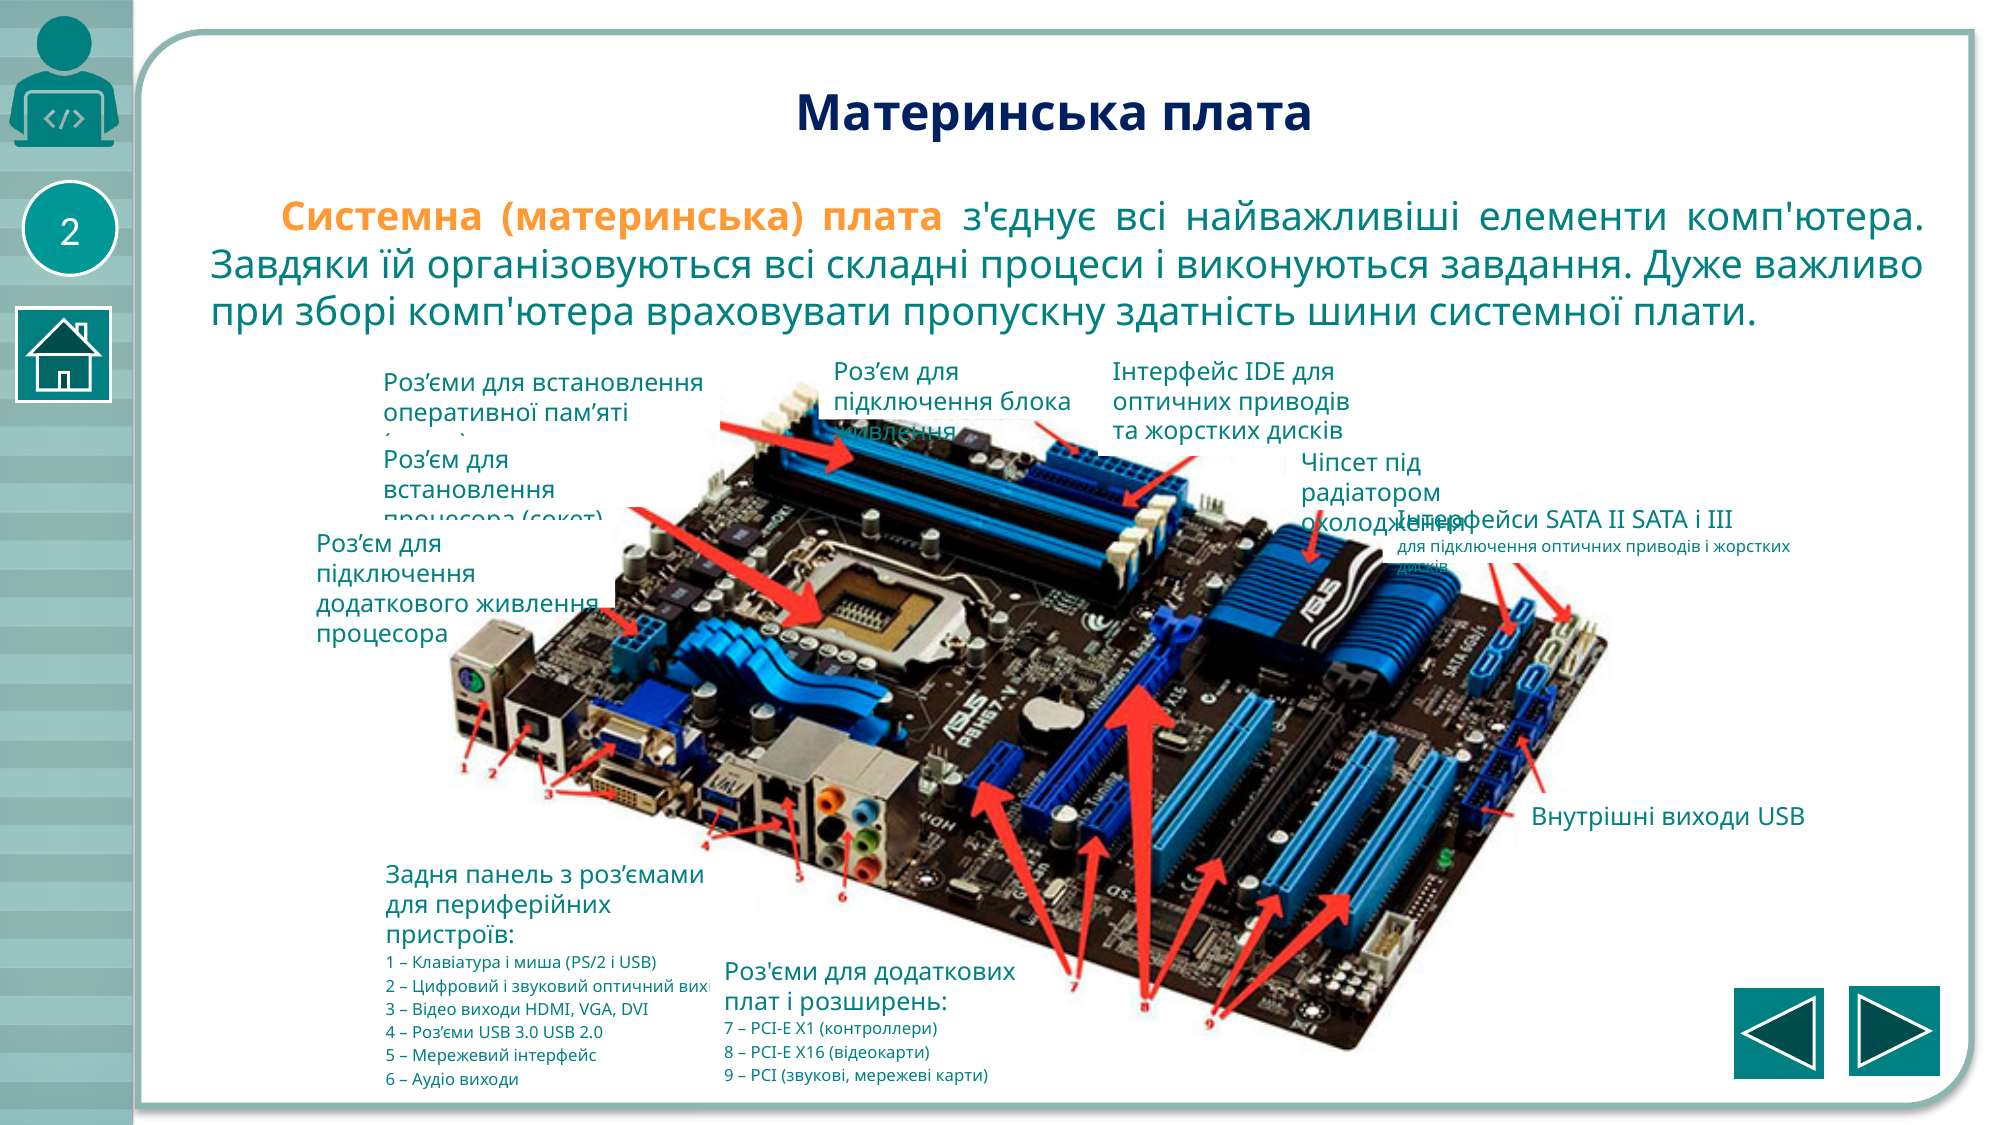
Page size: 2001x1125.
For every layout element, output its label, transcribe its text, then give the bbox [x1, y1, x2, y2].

text_box [154, 31, 1973, 1107]
text_box Системна (материнська) плата з'єднує всі найважливіші елементи комп'ютера. Завдяки їй організовуються всі складні процеси і виконуються завдання. Дуже важливо при зборі комп'ютера враховувати пропускну здатність шини системної плати. [195, 183, 1942, 346]
text_box [15, 306, 112, 403]
text_box [1846, 983, 1943, 1079]
text_box 2 [21, 179, 119, 277]
text_box Материнська плата [170, 73, 1939, 167]
picture [0, 0, 301, 1125]
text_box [301, 347, 1845, 1094]
